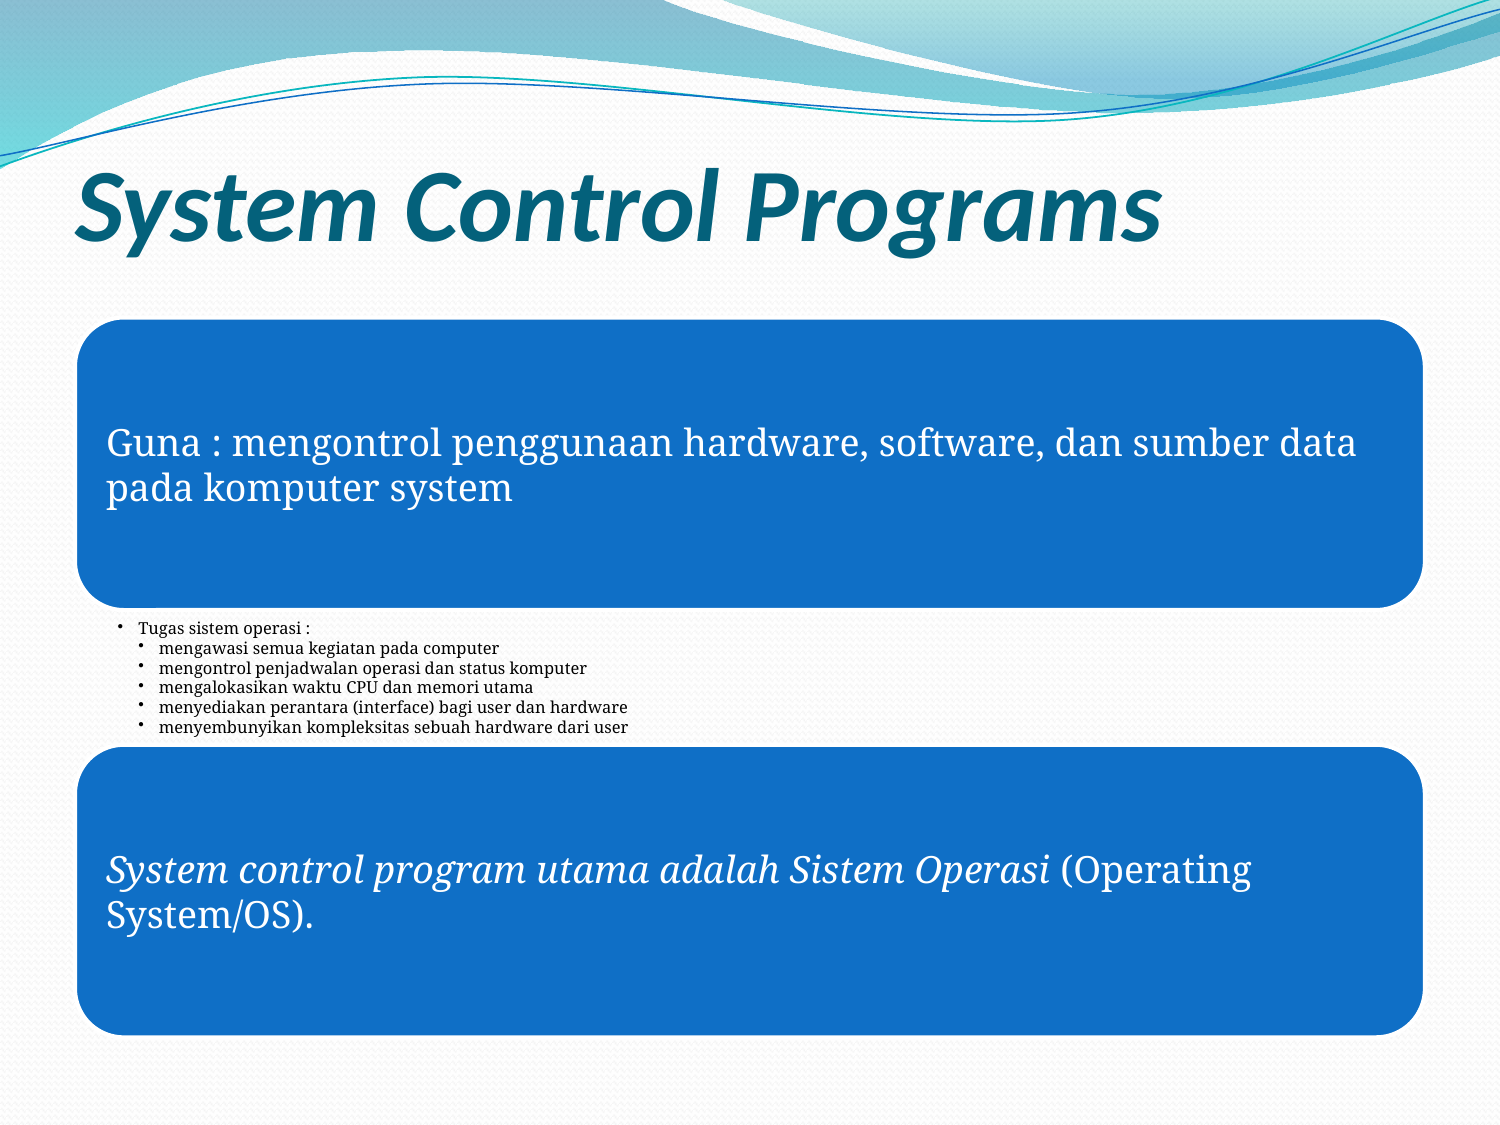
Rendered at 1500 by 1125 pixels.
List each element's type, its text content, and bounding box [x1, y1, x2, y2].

title System Control Programs [75, 75, 1425, 263]
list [74, 317, 1426, 1038]
